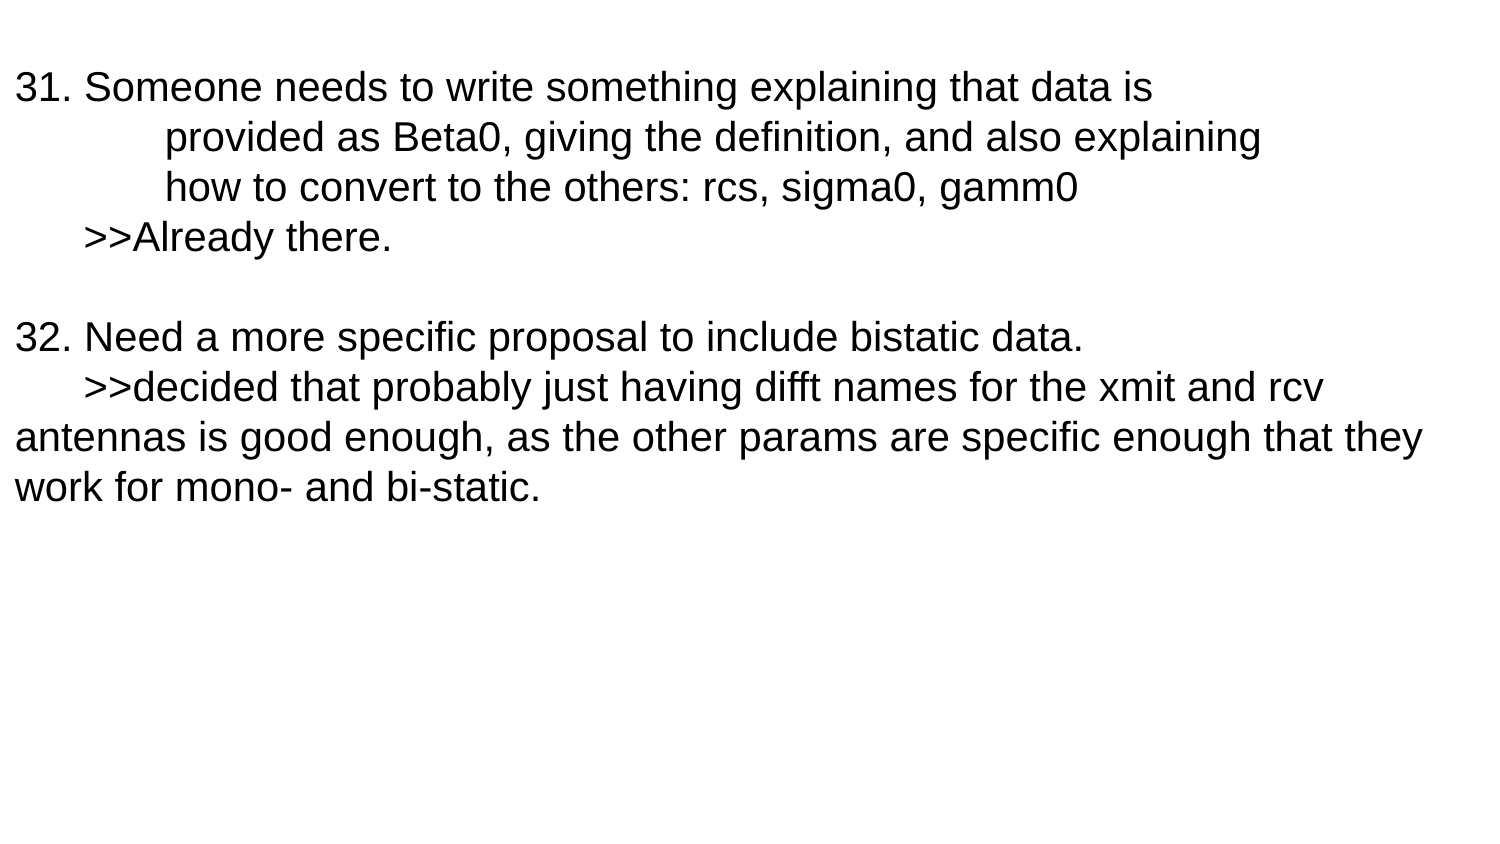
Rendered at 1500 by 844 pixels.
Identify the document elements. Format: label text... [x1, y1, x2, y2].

text_box 31. Someone needs to write something explaining that data is provided as Beta0, giving the definition, and also explaining how to convert to the others: rcs, sigma0, gamm0 >>Already there. 32. Need a more specific proposal to include bistatic data. >>decided that probably just having difft names for the xmit and rcv antennas is good enough, as the other params are specific enough that they work for mono- and bi-static. [0, 0, 1476, 829]
